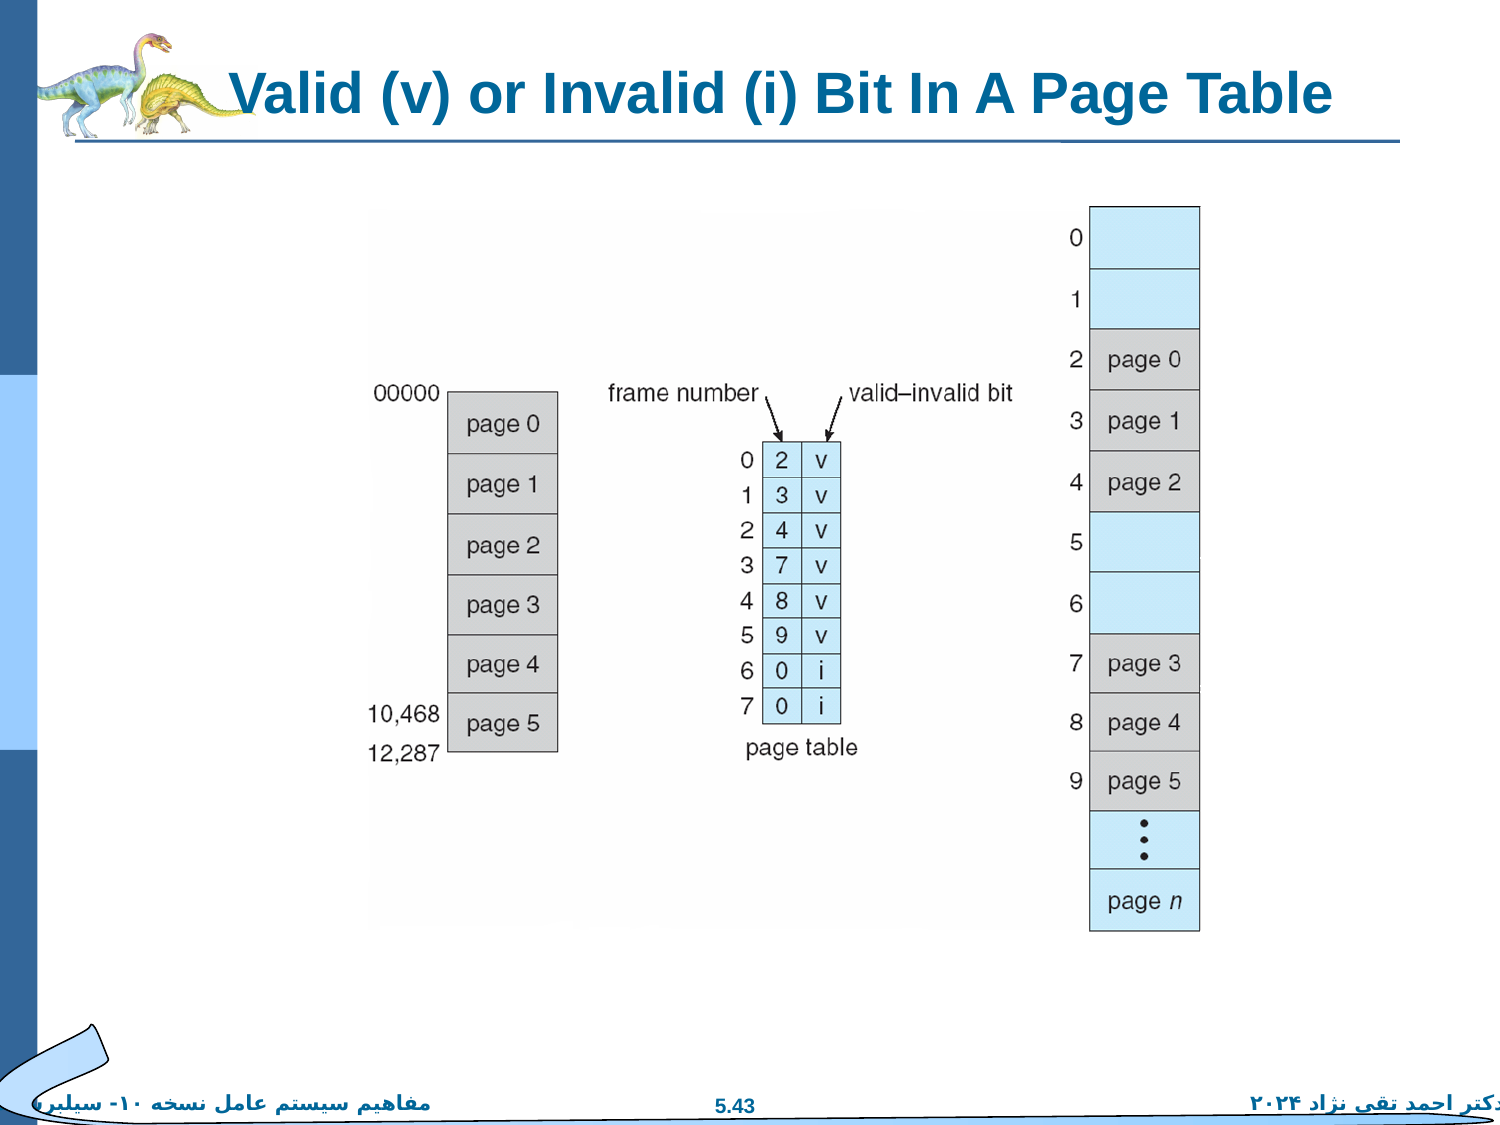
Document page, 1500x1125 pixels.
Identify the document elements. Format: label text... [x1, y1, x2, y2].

picture [38, 20, 258, 151]
title Valid (v) or Invalid (i) Bit In A Page Table [116, 0, 1448, 133]
picture [364, 205, 1202, 932]
